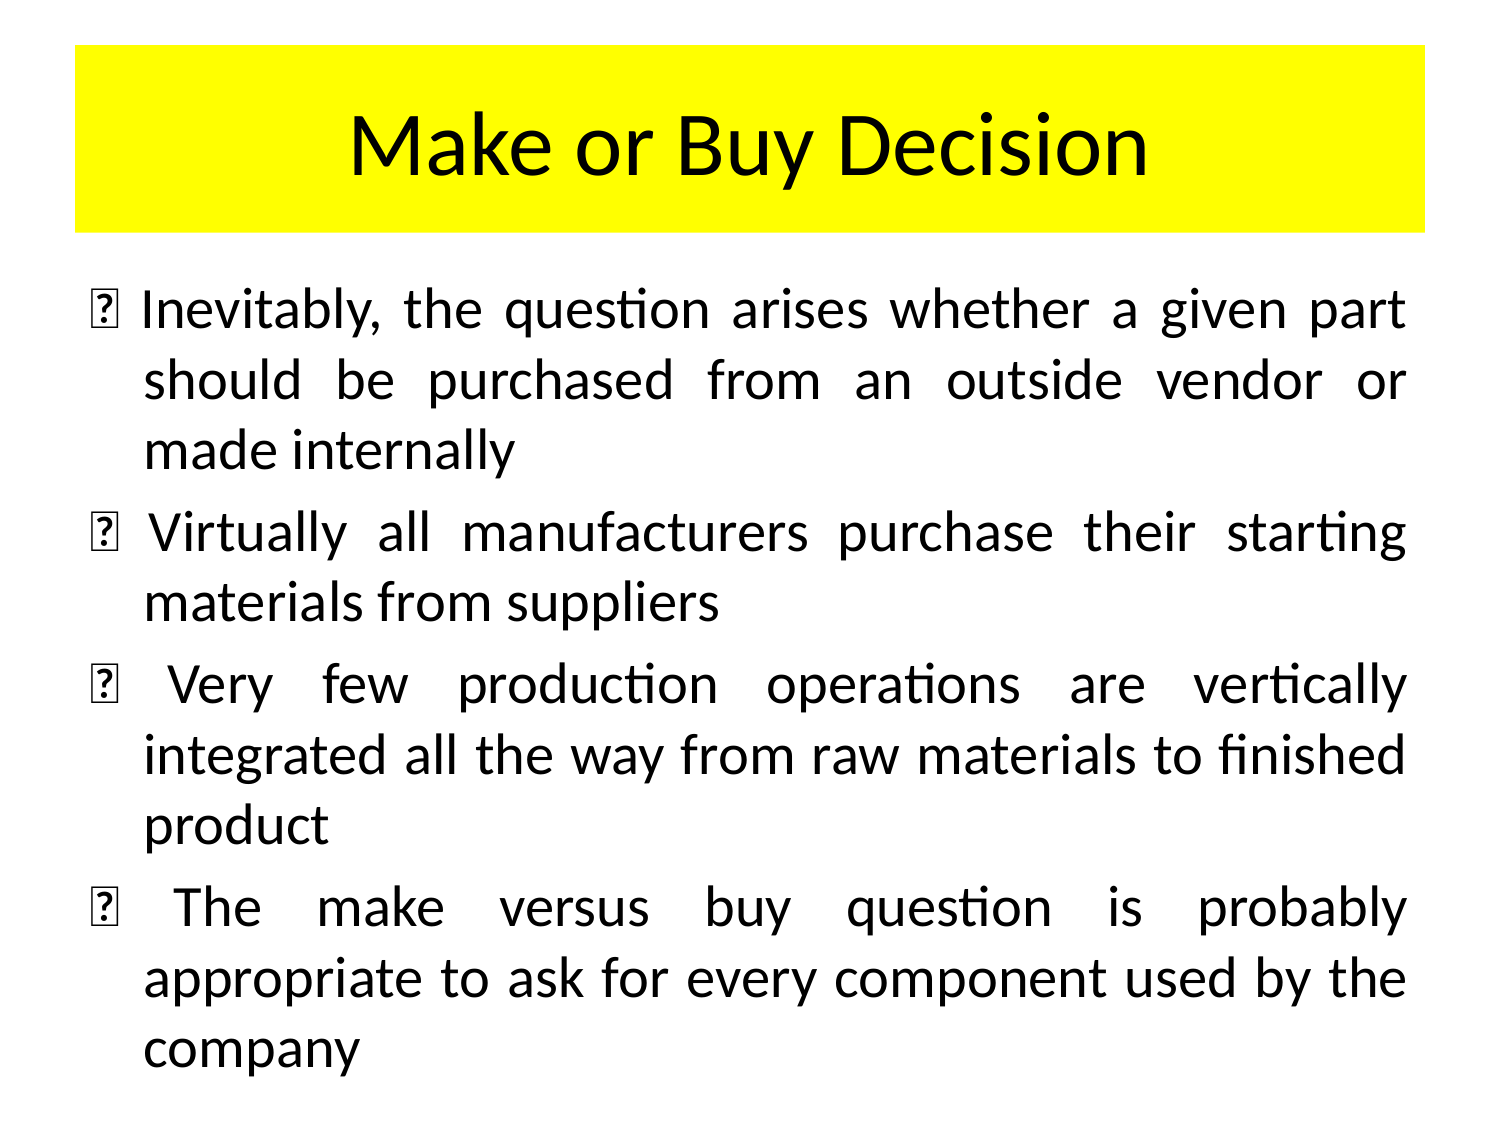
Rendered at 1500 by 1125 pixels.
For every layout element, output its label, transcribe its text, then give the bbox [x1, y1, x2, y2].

title Make or Buy Decision [74, 44, 1426, 233]
list 􀂃 Inevitably, the question arises whether a given part should be purchased from an outside vendor or made internally 􀂃 Virtually all manufacturers purchase their starting materials from suppliers 􀂃 Very few production operations are vertically integrated all the way from raw materials to finished product 􀂃 The make versus buy question is probably appropriate to ask for every component used by the company [74, 262, 1426, 1095]
